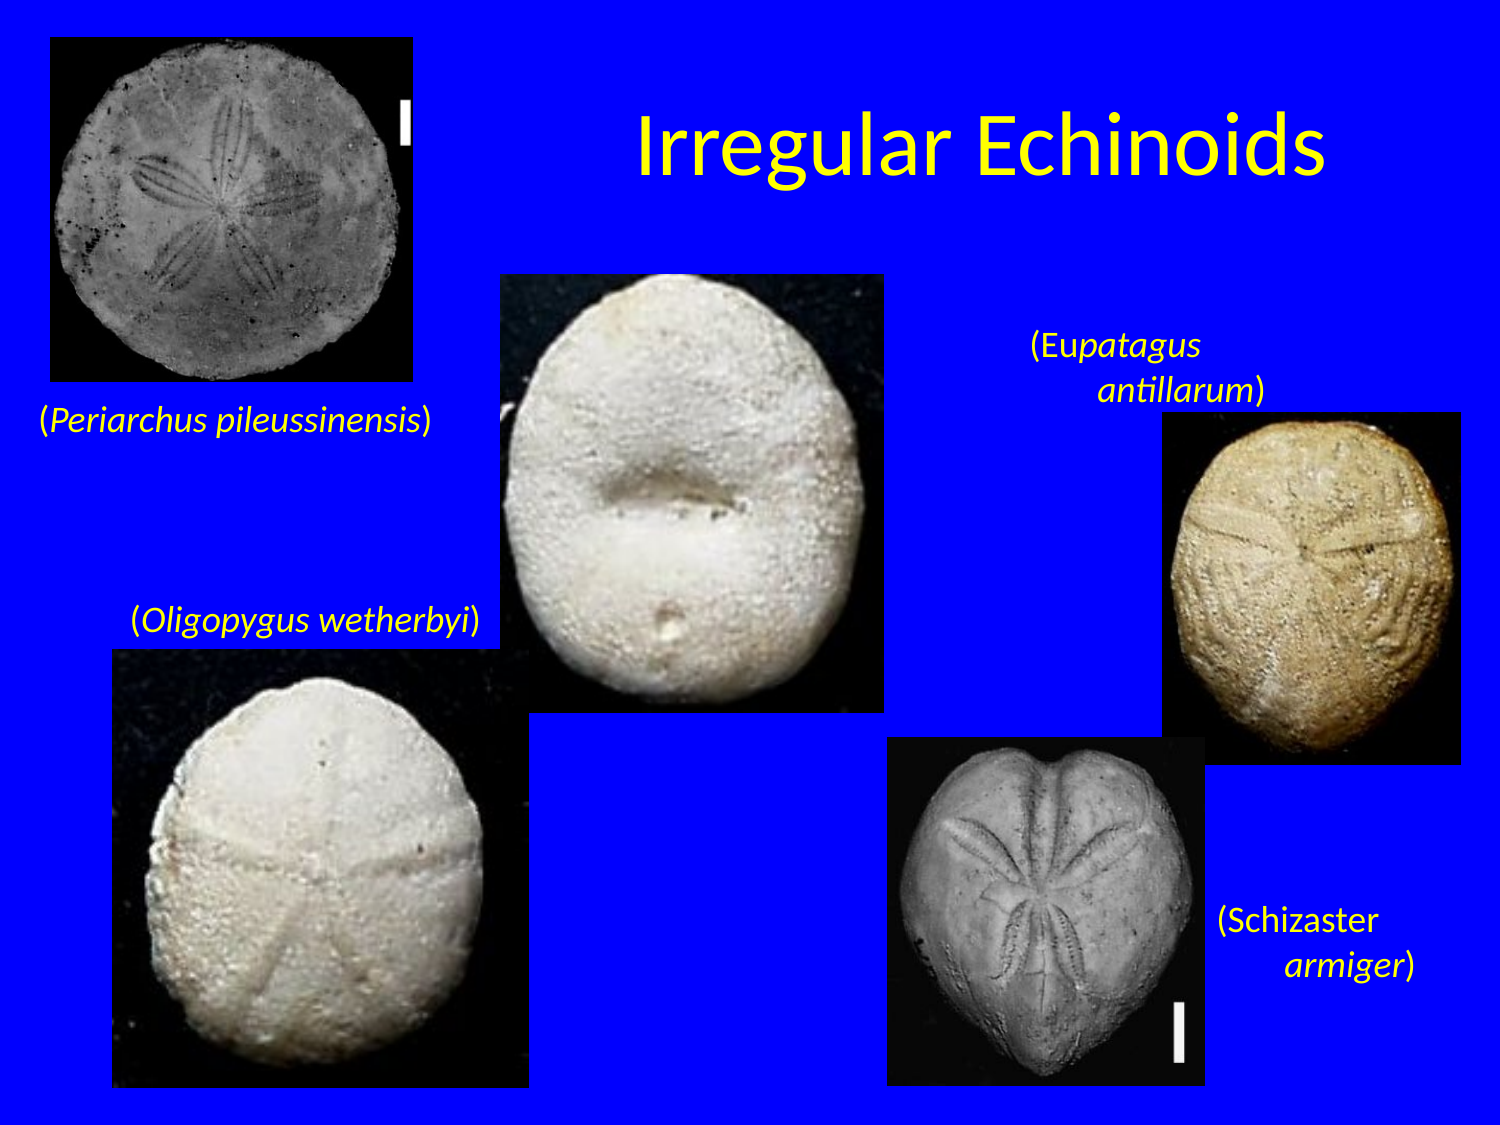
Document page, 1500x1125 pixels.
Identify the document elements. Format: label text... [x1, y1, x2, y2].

text_box (Periarchus pileussinensis) [23, 387, 107, 448]
title Irregular Echinoids [537, 45, 1425, 233]
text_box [112, 274, 885, 1088]
text_box (Eupatagus antillarum) [1014, 312, 1281, 410]
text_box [887, 412, 1461, 1086]
picture [49, 37, 413, 382]
